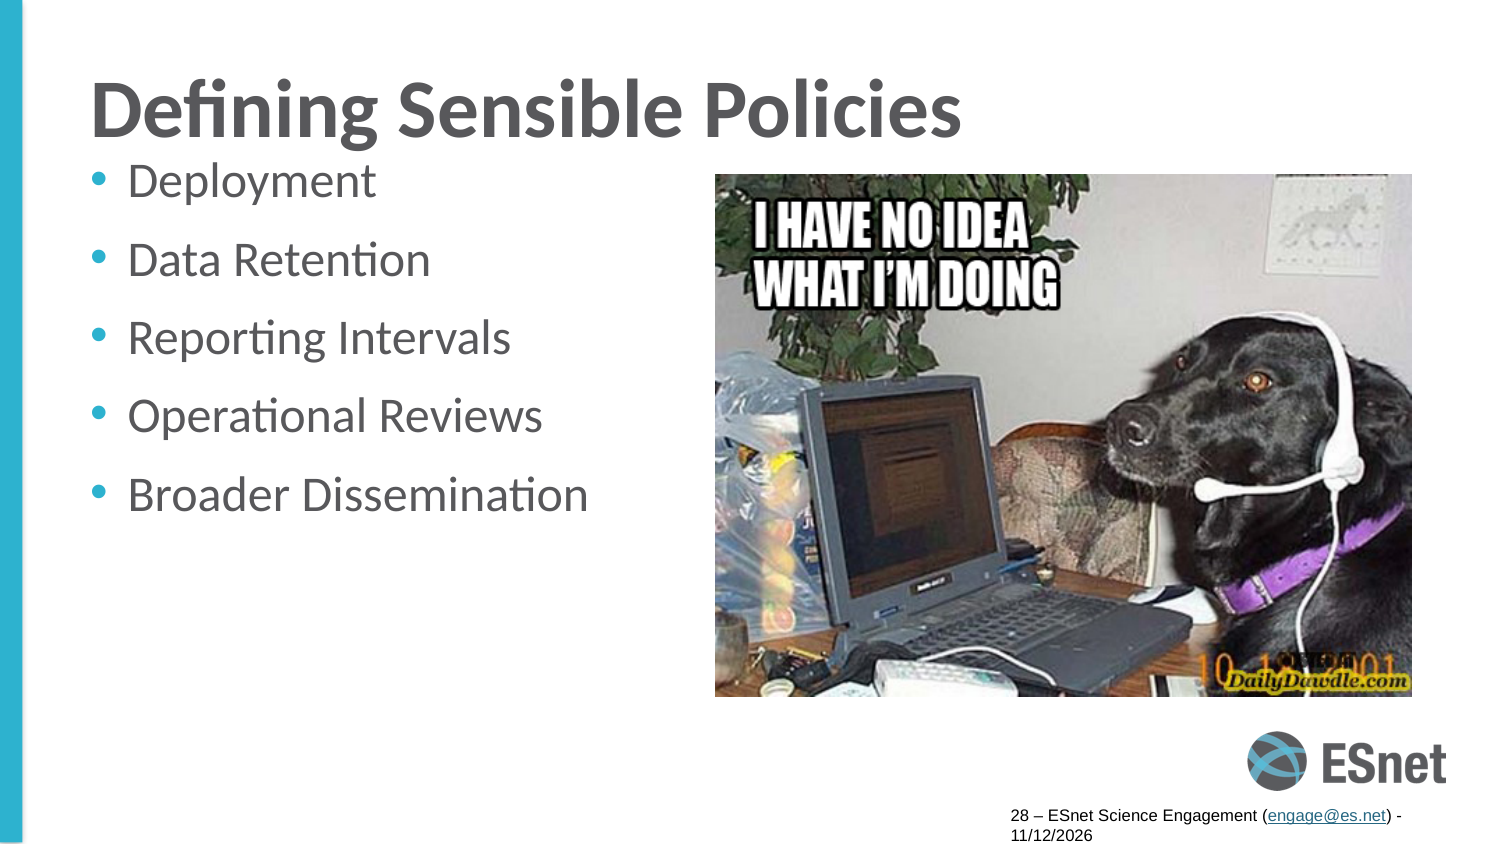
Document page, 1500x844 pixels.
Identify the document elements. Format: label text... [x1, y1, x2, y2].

title Defining Sensible Policies [75, 33, 1425, 140]
picture [714, 174, 1412, 697]
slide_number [995, 813, 1485, 837]
list Deployment Data Retention Reporting Intervals Operational Reviews Broader Dissemination [75, 140, 1425, 748]
picture [1247, 731, 1446, 791]
